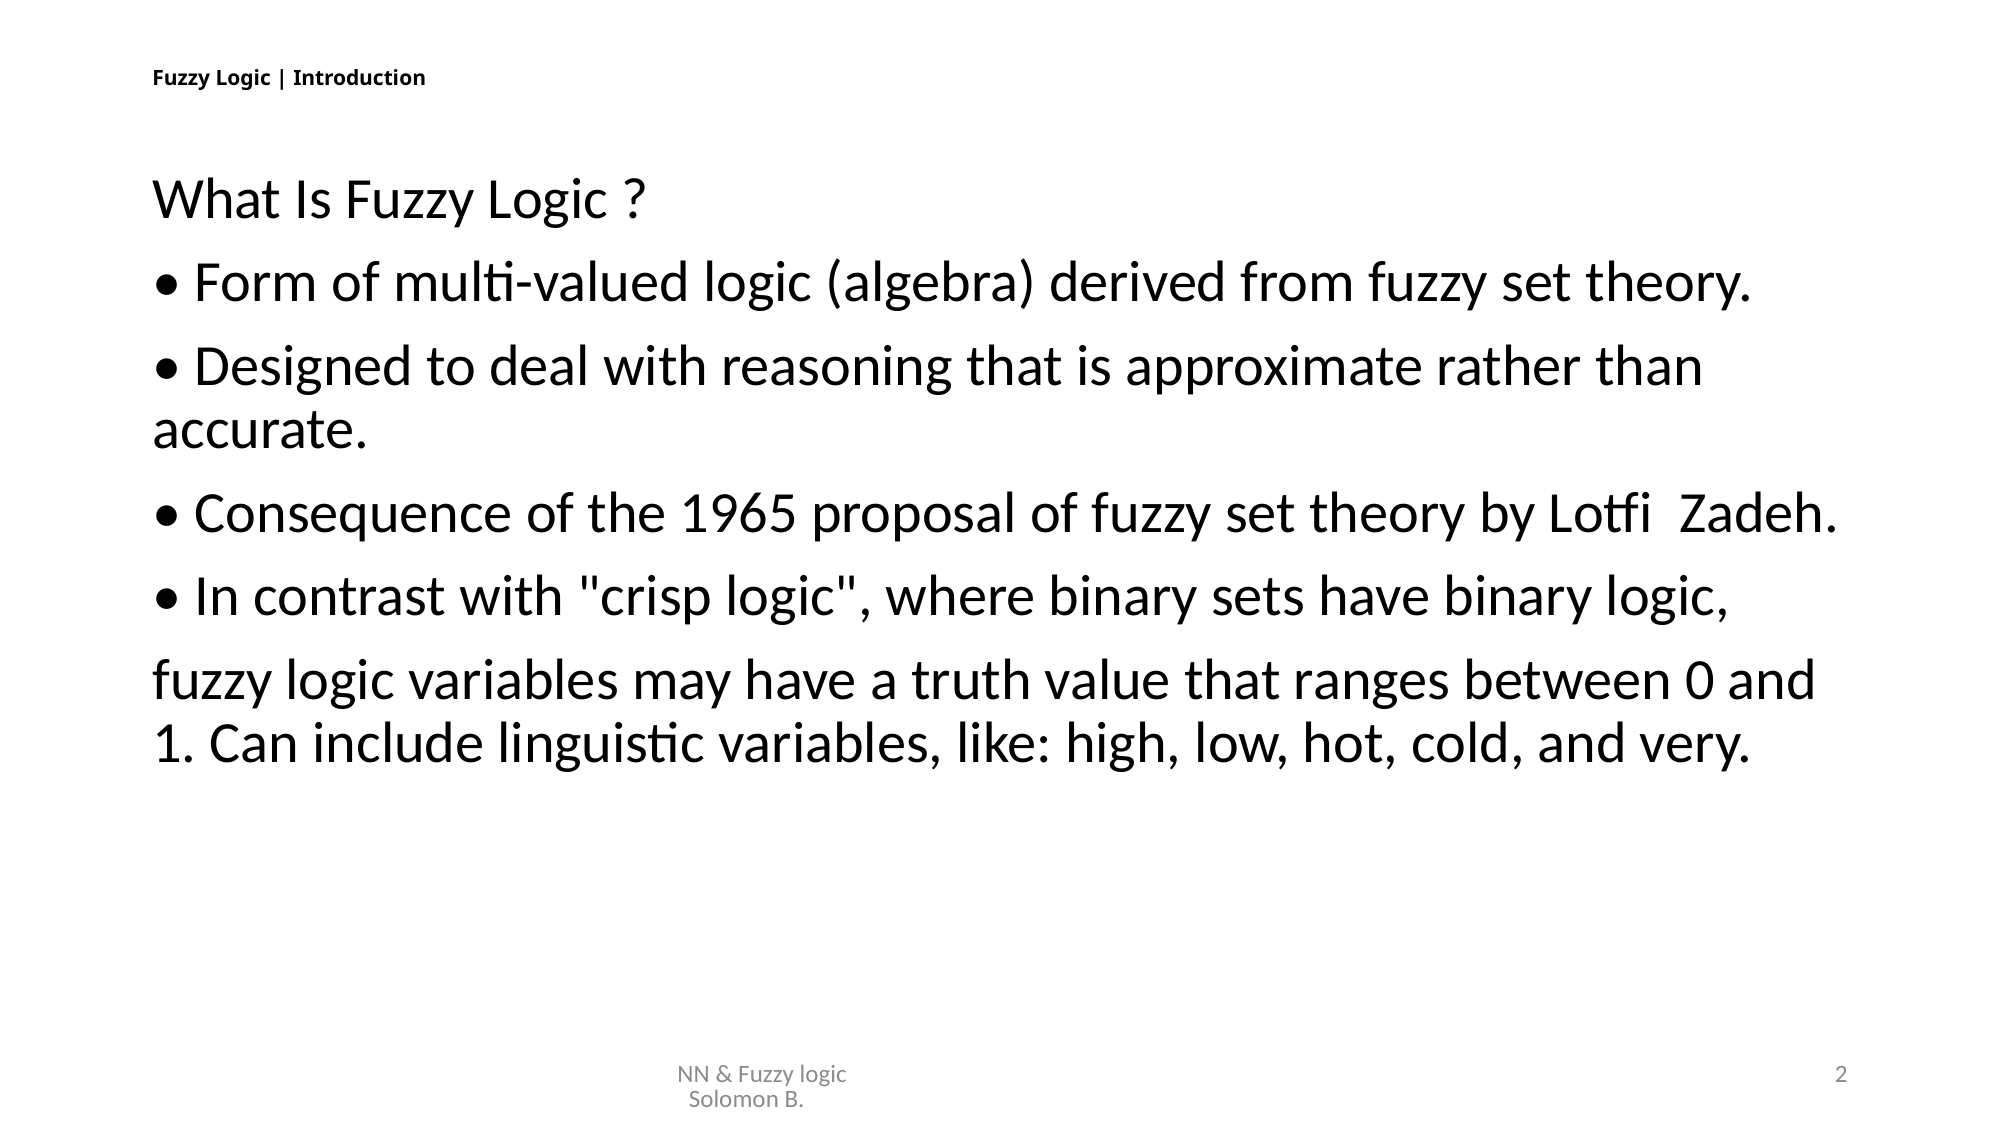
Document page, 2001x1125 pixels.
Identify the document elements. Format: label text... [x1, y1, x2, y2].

slide_number 2 [1412, 1042, 1863, 1103]
title Fuzzy Logic | Introduction [137, 59, 1863, 123]
footer NN & Fuzzy logic Solomon B. [662, 1042, 1338, 1103]
list What Is Fuzzy Logic ? • Form of multi-valued logic (algebra) derived from fuzzy set theory. • Designed to deal with reasoning that is approximate rather than accurate. • Consequence of the 1965 proposal of fuzzy set theory by Lotfi Zadeh. • In contrast with "crisp logic", where binary sets have binary logic, fuzzy logic variables may have a truth value that ranges between 0 and 1. Can include linguistic variables, like: high, low, hot, cold, and very. [137, 160, 1863, 1014]
